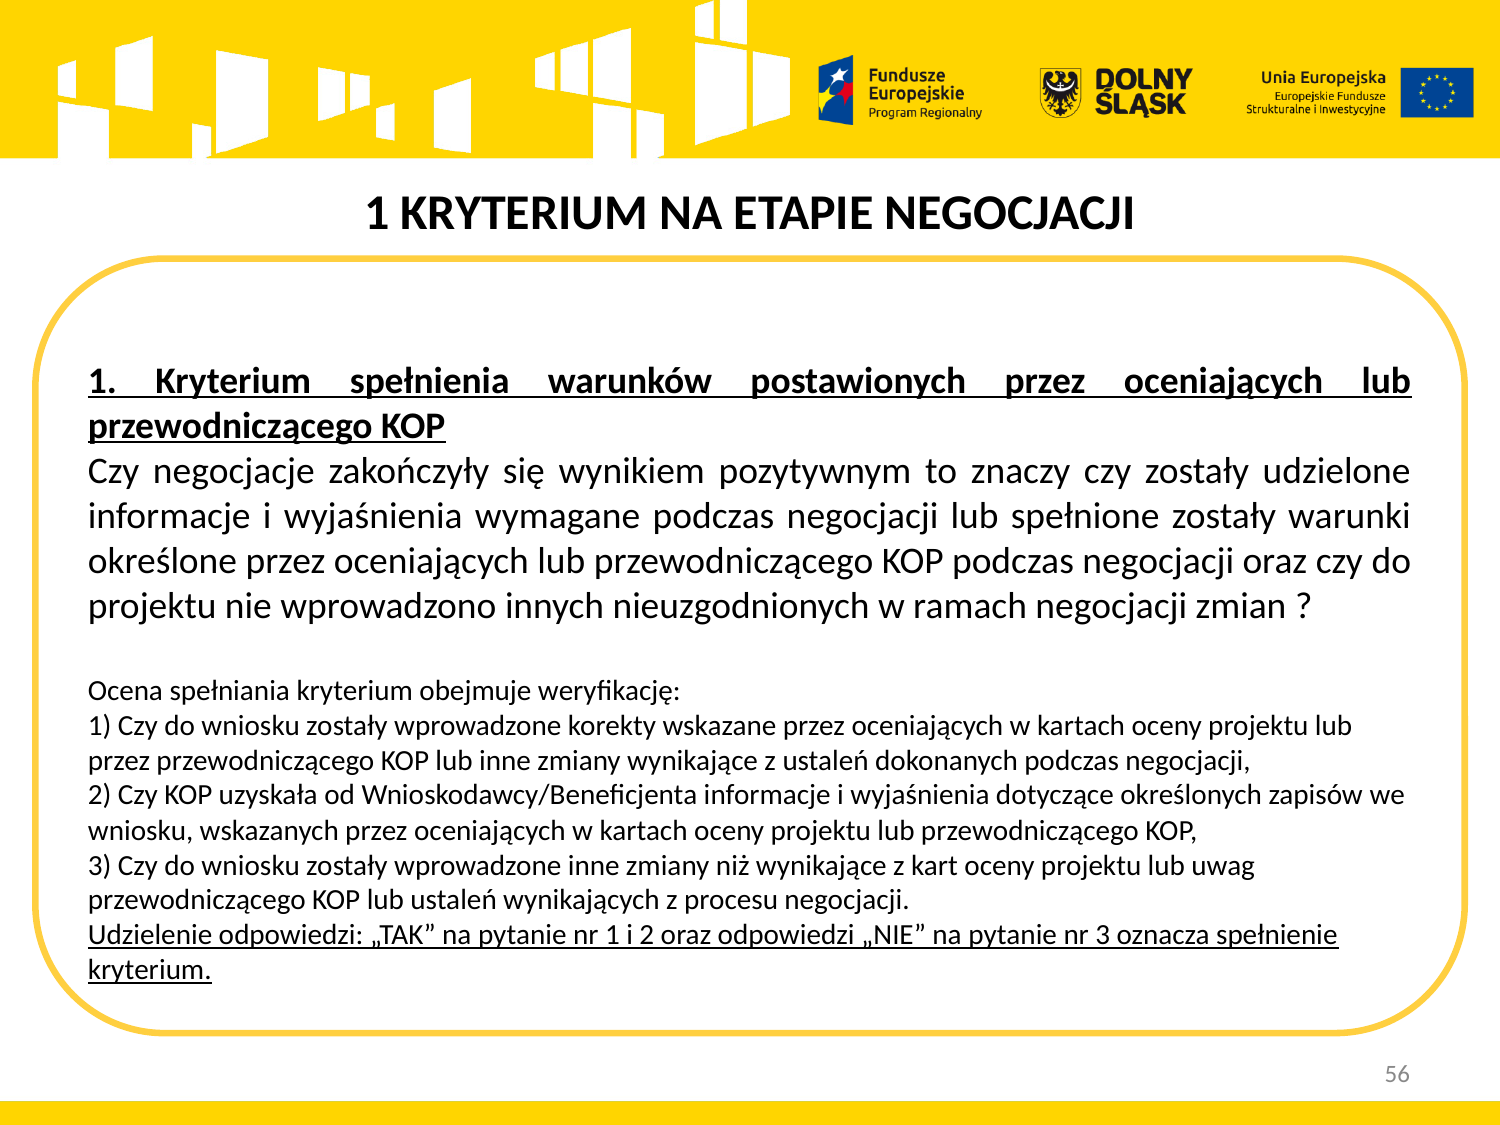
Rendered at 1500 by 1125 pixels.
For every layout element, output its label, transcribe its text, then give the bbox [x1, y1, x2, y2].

picture [0, 0, 1500, 1125]
title 1 KRYTERIUM NA ETAPIE NEGOCJACJI [74, 160, 1426, 259]
slide_number 56 [1074, 1042, 1425, 1103]
text_box 1. Kryterium spełnienia warunków postawionych przez oceniających lub przewodniczącego KOP Czy negocjacje zakończyły się wynikiem pozytywnym to znaczy czy zostały udzielone informacje i wyjaśnienia wymagane podczas negocjacji lub spełnione zostały warunki określone przez oceniających lub przewodniczącego KOP podczas negocjacji oraz czy do projektu nie wprowadzono innych nieuzgodnionych w ramach negocjacji zmian ? Ocena spełniania kryterium obejmuje weryfikację: 1) Czy do wniosku zostały wprowadzone korekty wskazane przez oceniających w kartach oceny projektu lub przez przewodniczącego KOP lub inne zmiany wynikające z ustaleń dokonanych podczas negocjacji, 2) Czy KOP uzyskała od Wnioskodawcy/Beneficjenta informacje i wyjaśnienia dotyczące określonych zapisów we wniosku, wskazanych przez oceniających w kartach oceny projektu lub przewodniczącego KOP, 3) Czy do wniosku zostały wprowadzone inne zmiany niż wynikające z kart oceny projektu lub uwag przewodniczącego KOP lub ustaleń wynikających z procesu negocjacji. Udzielenie odpowiedzi: „TAK” na pytanie nr 1 i 2 oraz odpowiedzi „NIE” na pytanie nr 3 oznacza spełnienie kryterium. [32, 255, 1469, 1037]
